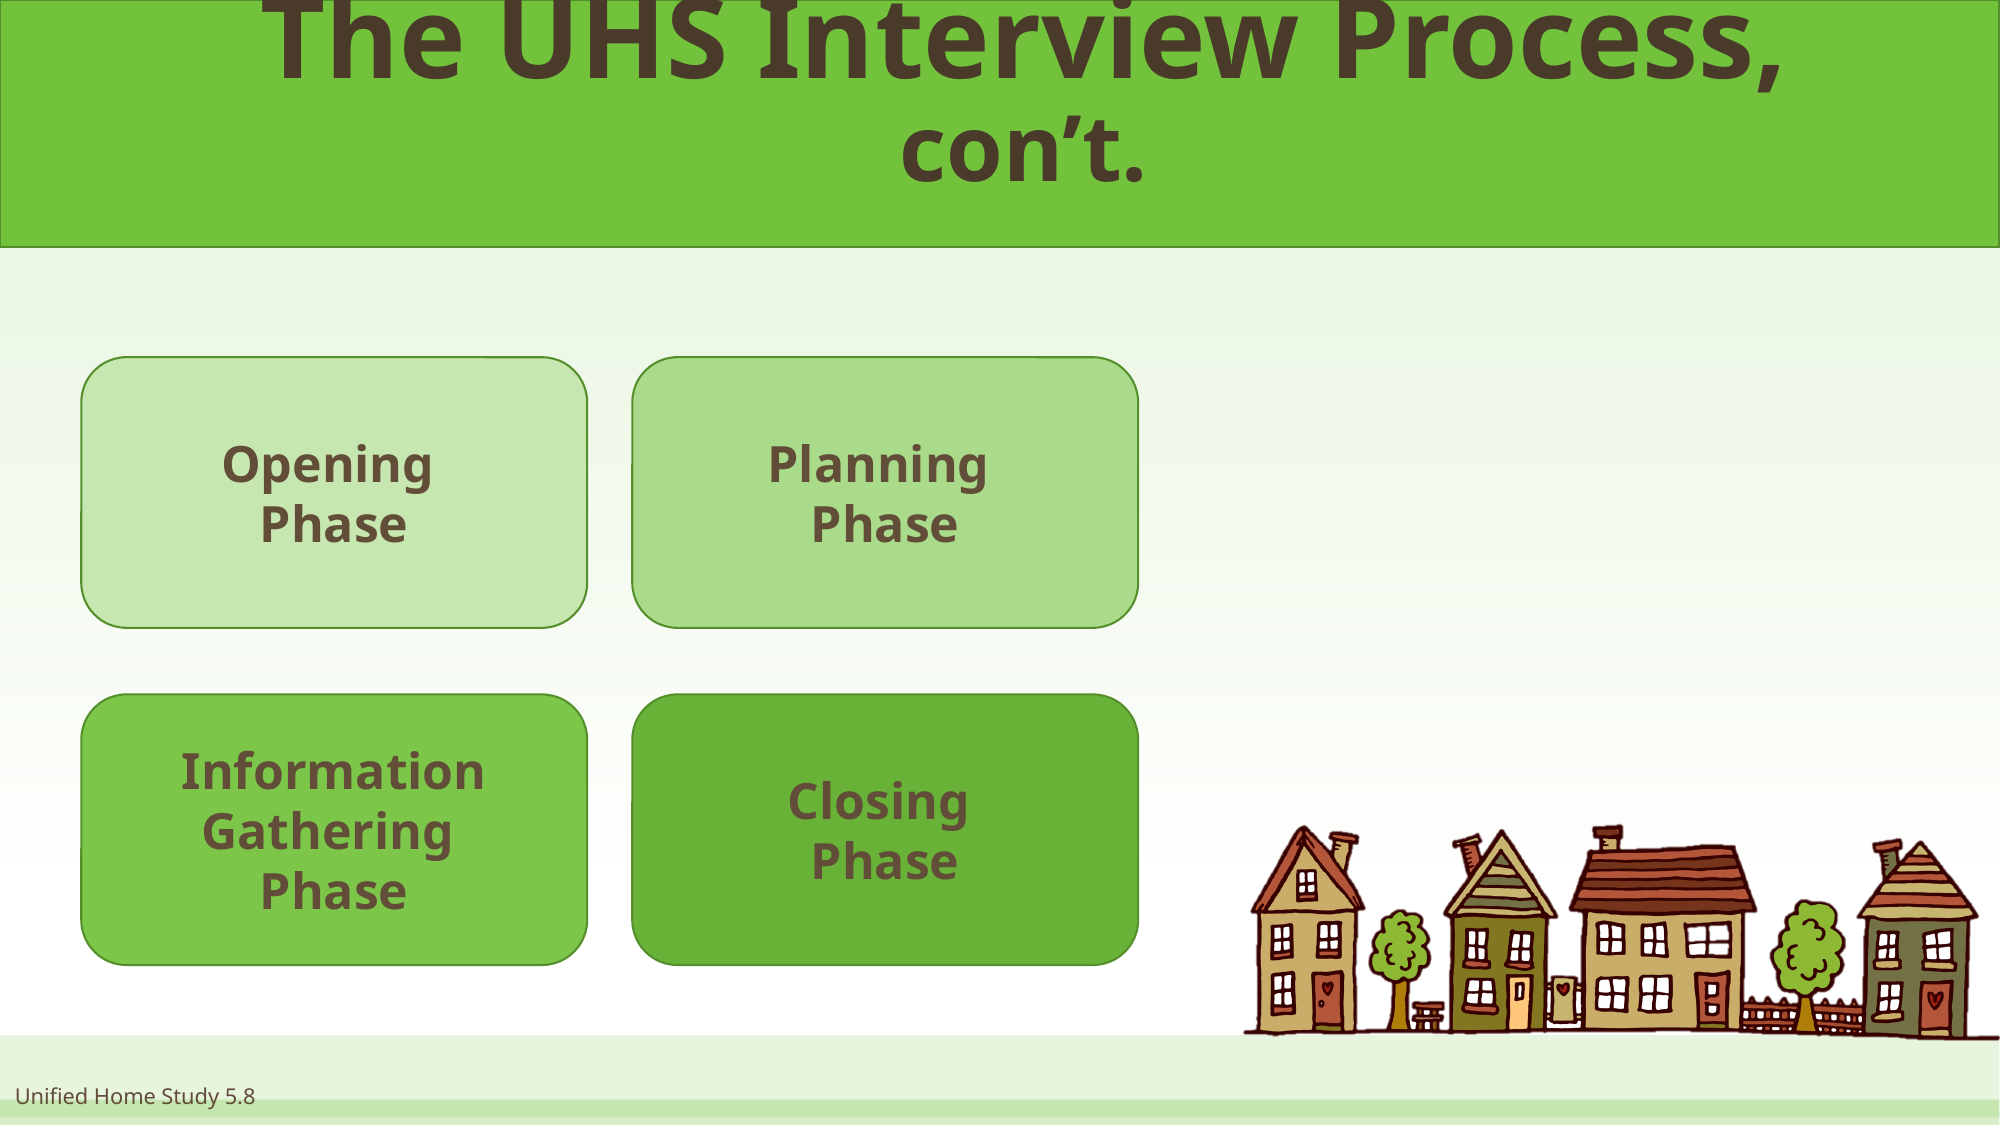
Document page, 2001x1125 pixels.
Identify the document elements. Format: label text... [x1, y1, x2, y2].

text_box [81, 357, 1139, 965]
title The UHS Interview Process, con’t. [144, 38, 1903, 209]
text_box Unified Home Study 5.8 [0, 1074, 449, 1125]
text_box [0, 0, 2000, 248]
picture [1232, 813, 2000, 1067]
